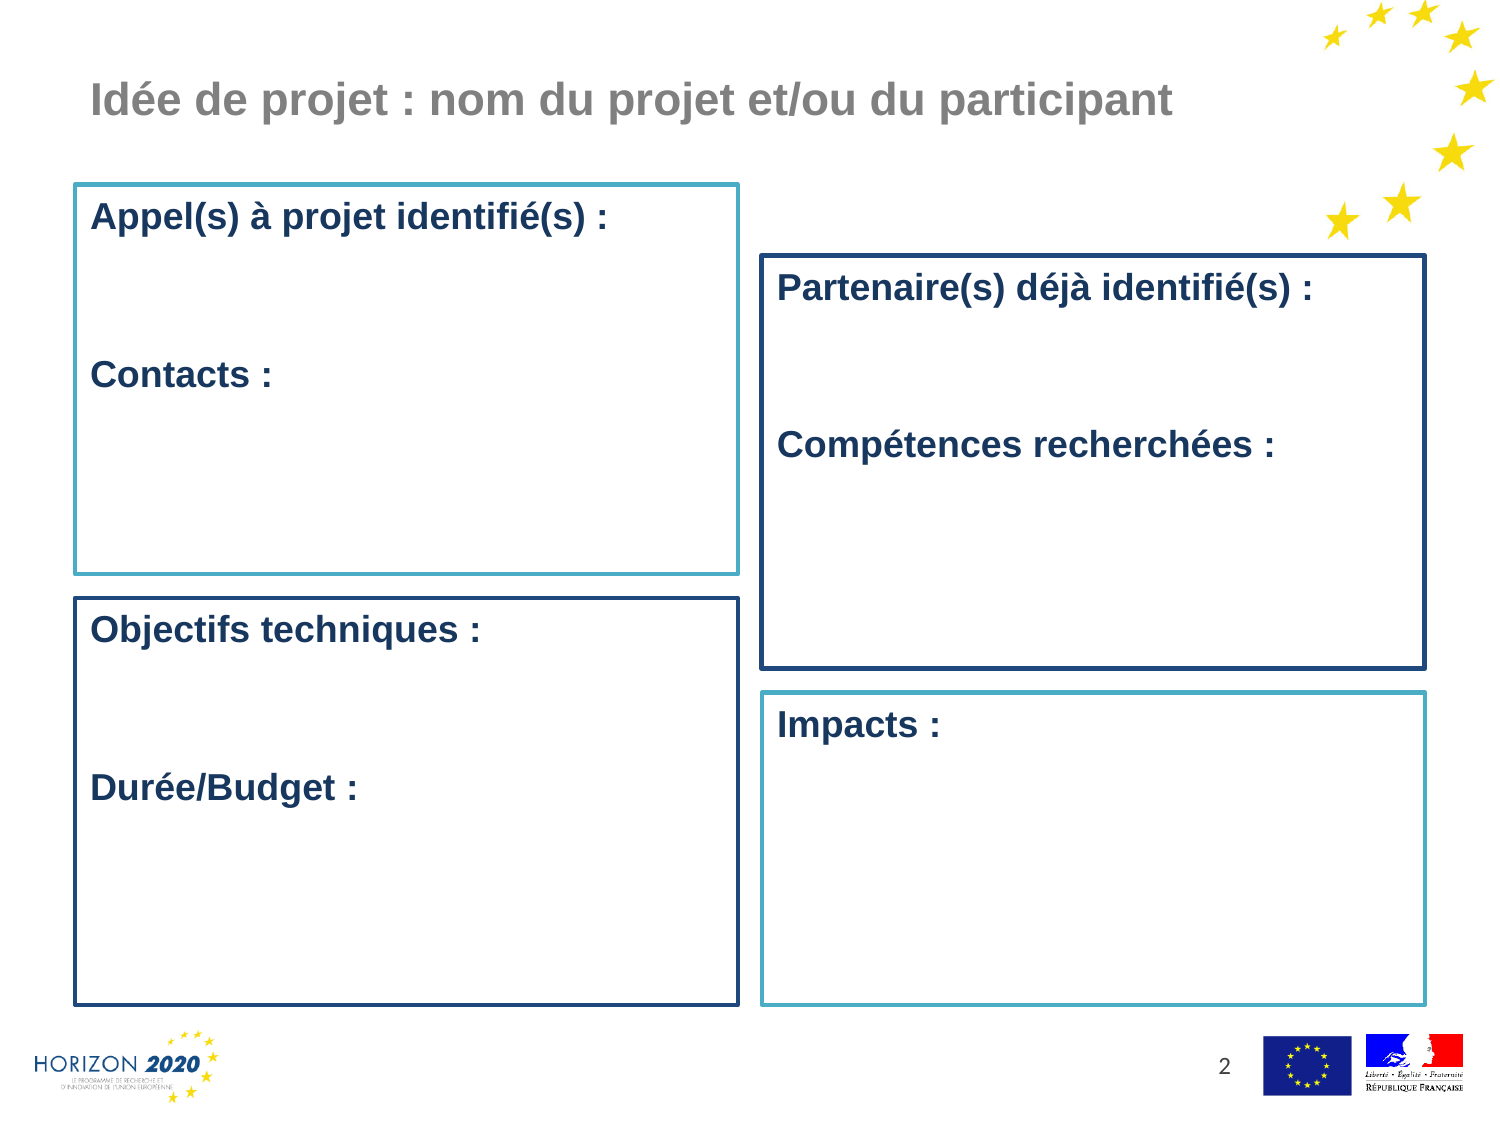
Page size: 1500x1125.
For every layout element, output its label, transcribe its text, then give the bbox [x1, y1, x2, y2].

list Appel(s) à projet identifié(s) : Contacts : [73, 182, 740, 576]
picture [35, 1030, 219, 1103]
picture [1261, 1034, 1353, 1097]
picture [1307, 0, 1495, 240]
title Idée de projet : nom du projet et/ou du participant [75, 45, 1400, 149]
list Impacts : [760, 690, 1427, 1007]
list Objectifs techniques : Durée/Budget : [73, 596, 740, 1007]
list Partenaire(s) déjà identifié(s) : Compétences recherchées : [761, 255, 1425, 669]
picture [1365, 1034, 1463, 1092]
slide_number 2 [1145, 1035, 1247, 1095]
